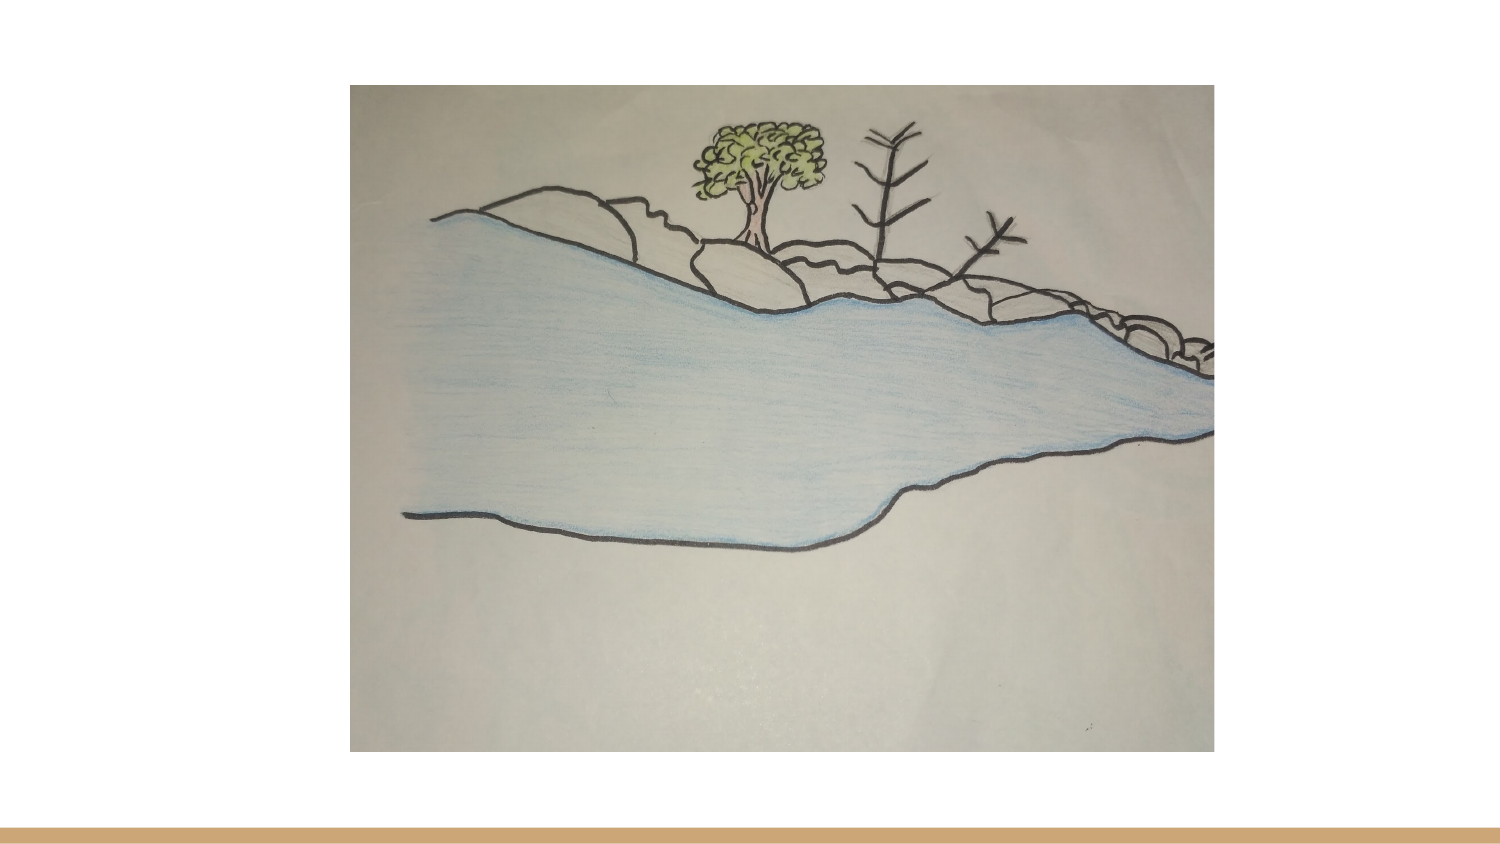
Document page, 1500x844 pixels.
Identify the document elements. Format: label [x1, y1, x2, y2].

picture [349, 85, 1215, 752]
